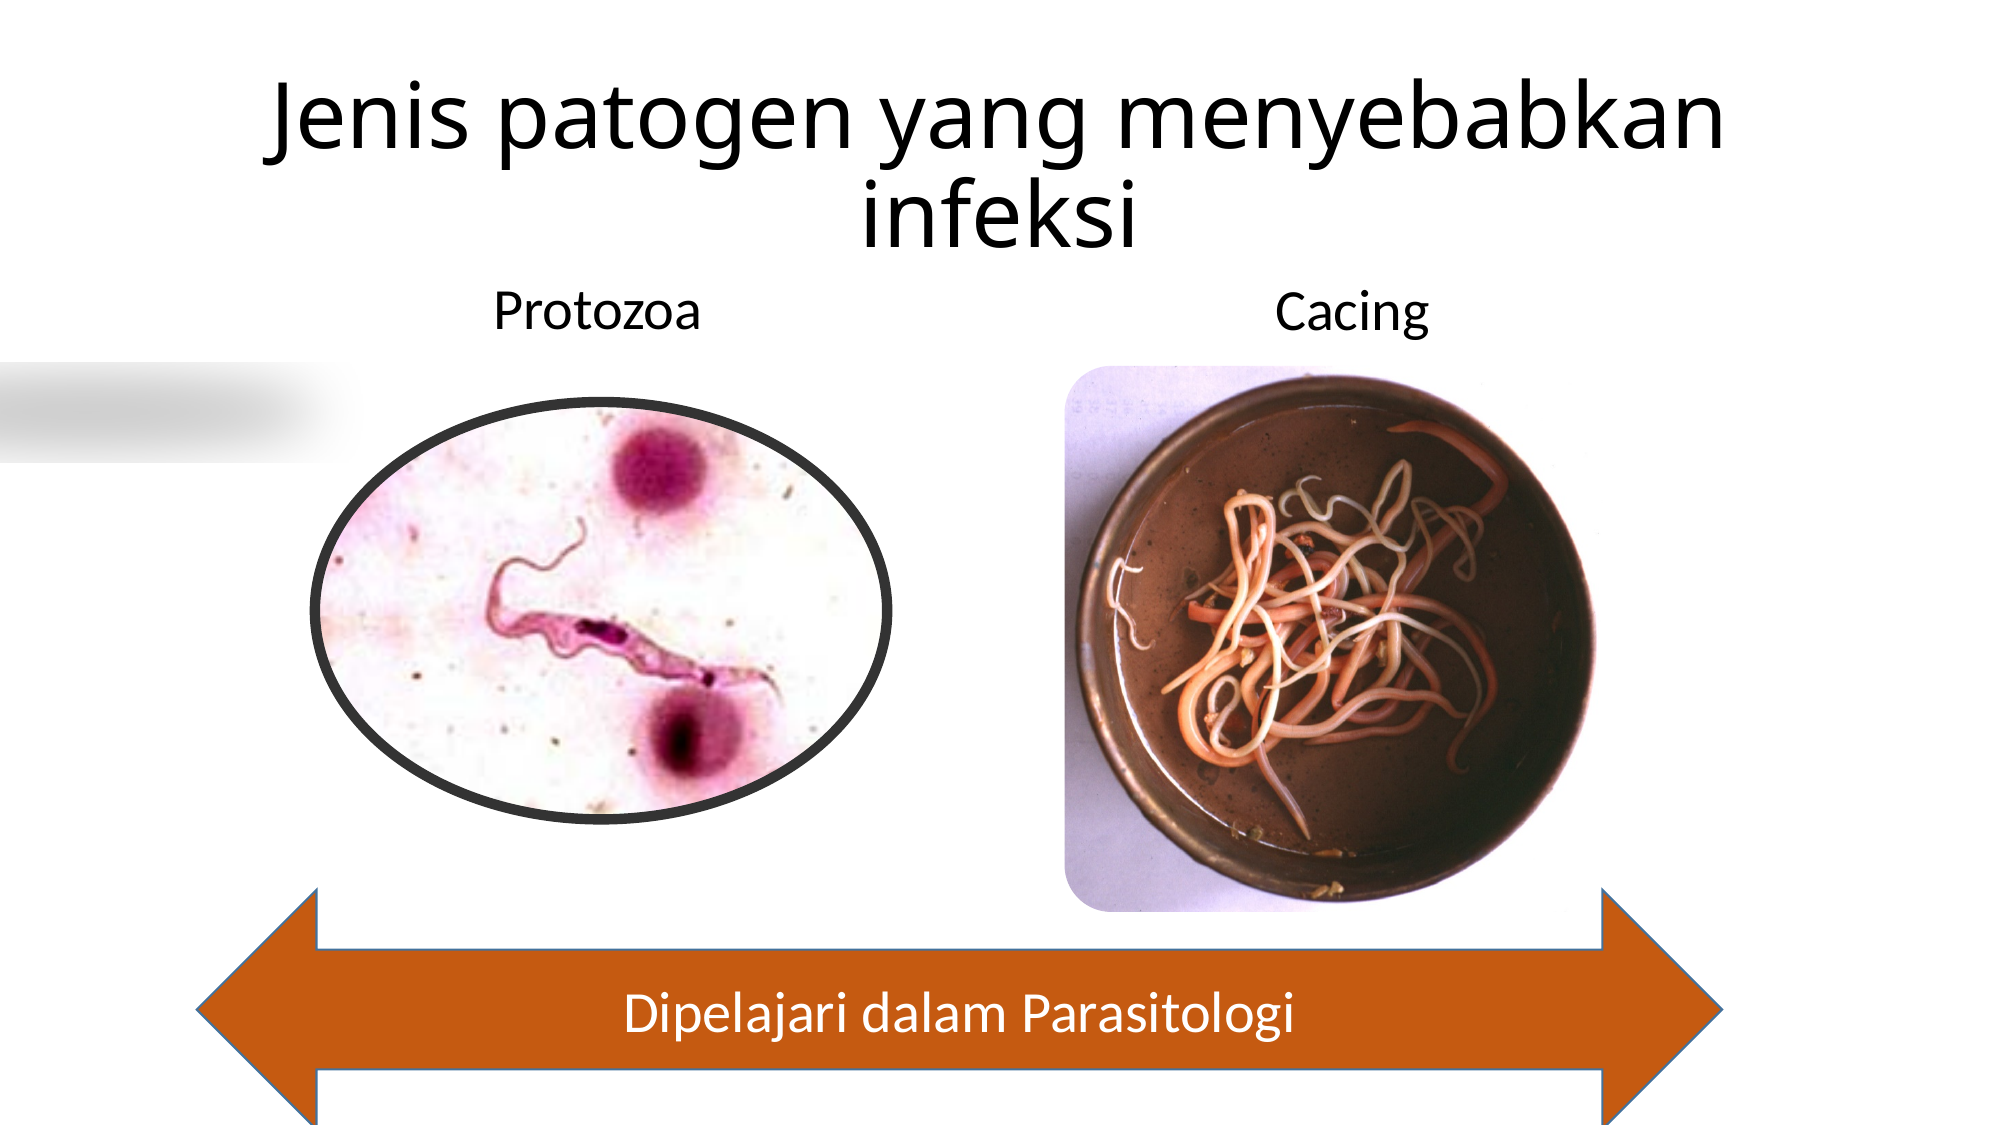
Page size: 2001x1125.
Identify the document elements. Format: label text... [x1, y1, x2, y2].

text_box Dipelajari dalam Parasitologi [195, 887, 1724, 1125]
title Jenis patogen yang menyebabkan infeksi [137, 59, 1863, 278]
text_box Cacing [1202, 264, 1503, 350]
text_box Protozoa [432, 263, 763, 349]
picture [314, 401, 888, 820]
picture [1064, 365, 1609, 912]
